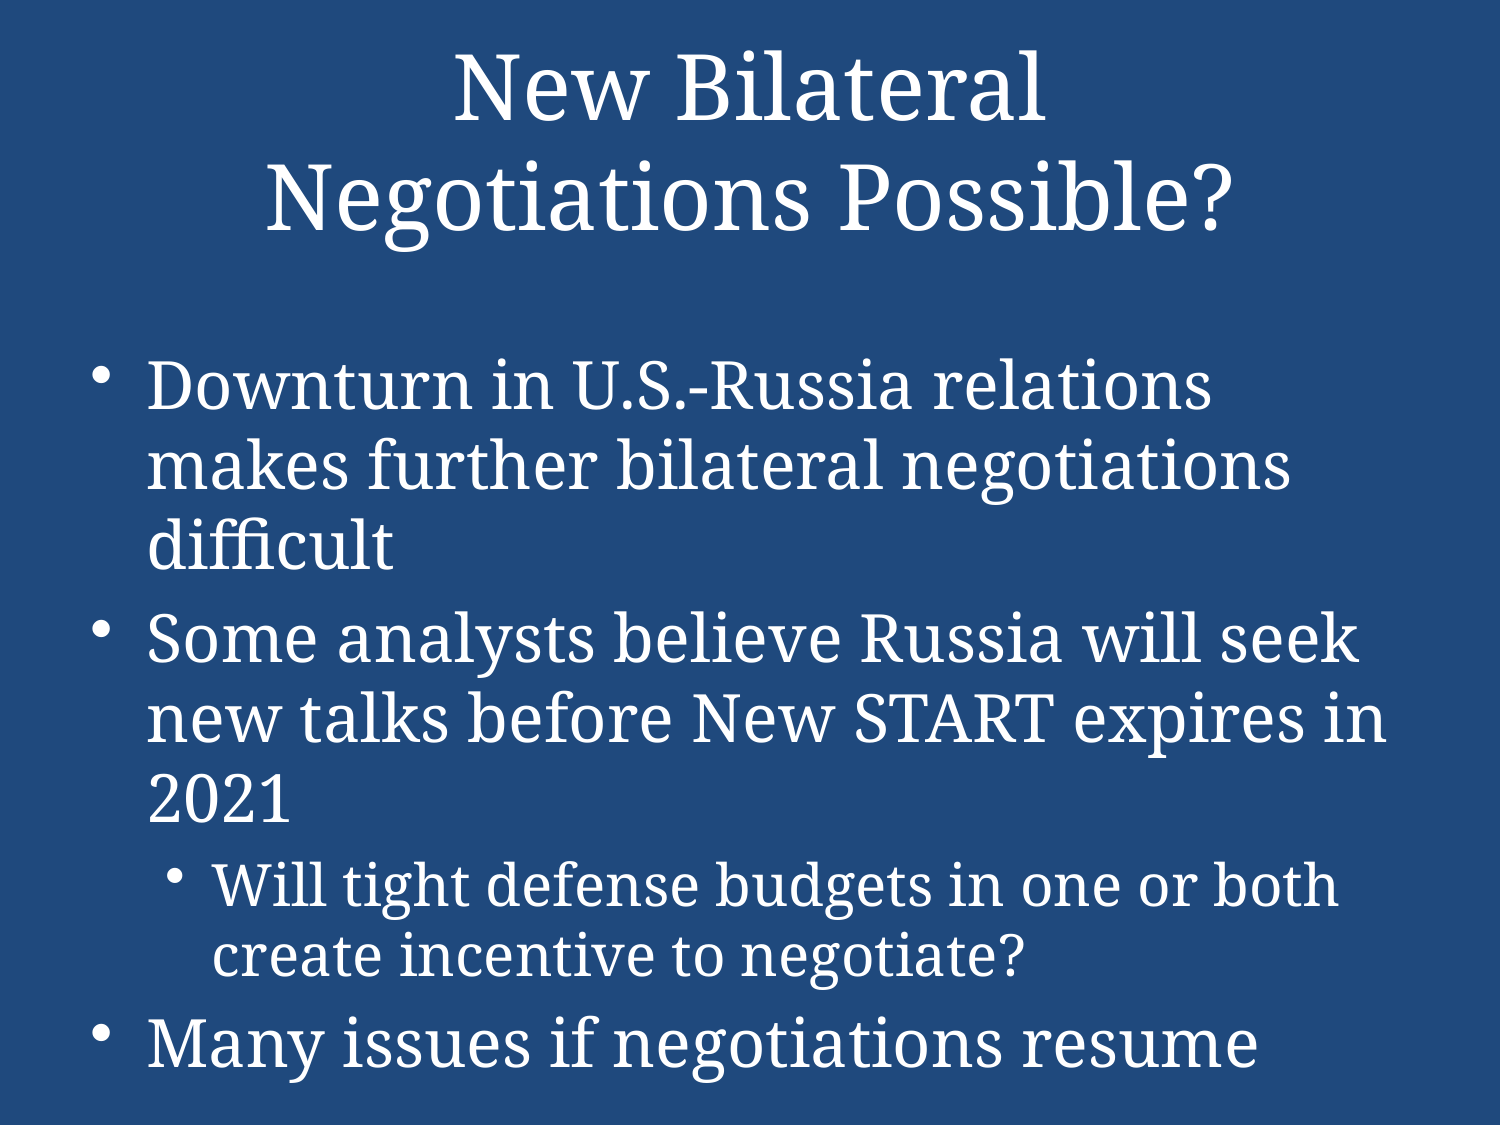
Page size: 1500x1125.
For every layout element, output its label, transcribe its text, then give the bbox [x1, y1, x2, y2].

title New Bilateral Negotiations Possible? [74, 44, 1426, 233]
list Downturn in U.S.-Russia relations makes further bilateral negotiations difficult Some analysts believe Russia will seek new talks before New START expires in 2021 Will tight defense budgets in one or both create incentive to negotiate? Many issues if negotiations resume [74, 335, 1426, 1079]
